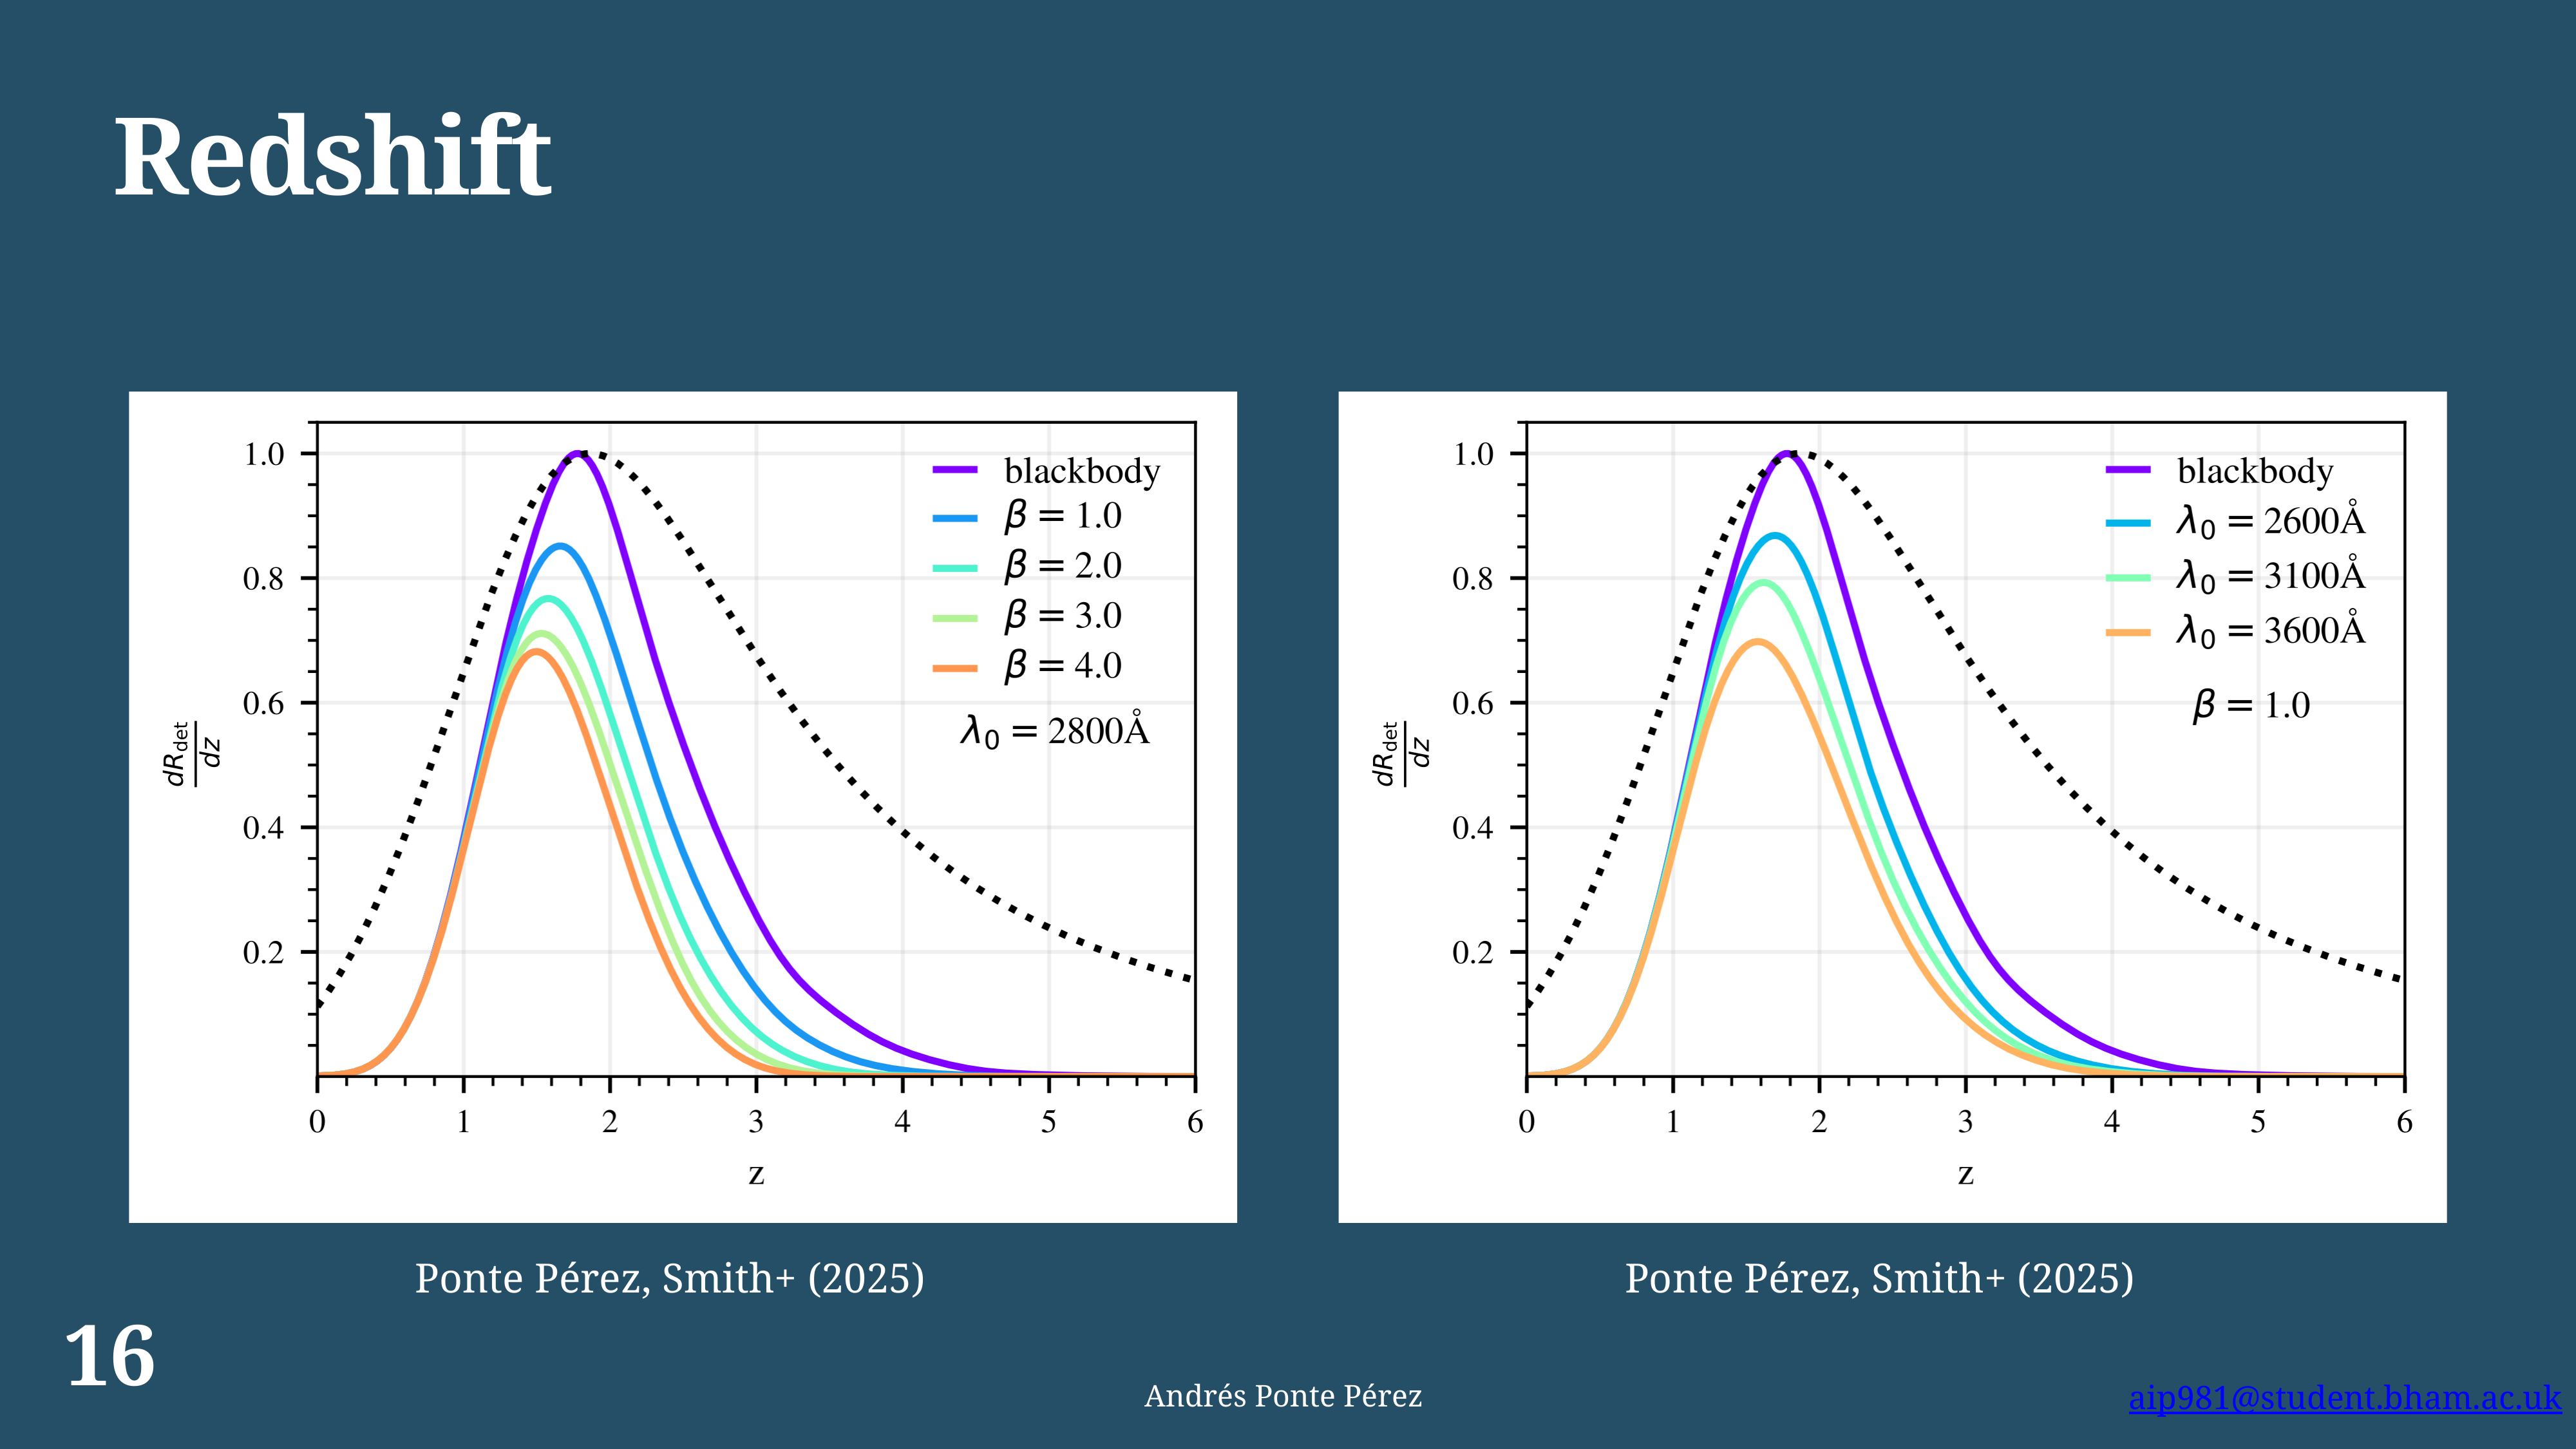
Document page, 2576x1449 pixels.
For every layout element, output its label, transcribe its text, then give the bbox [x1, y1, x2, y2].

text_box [1139, 1372, 2576, 1449]
picture [129, 392, 1238, 1223]
text_box 16 [57, 1296, 204, 1409]
text_box Ponte Pérez, Smith+ (2025) [410, 1247, 956, 1326]
text_box Ponte Pérez, Smith+ (2025) [1619, 1247, 2166, 1326]
list Redshift [107, 106, 2533, 292]
picture [1338, 392, 2447, 1223]
